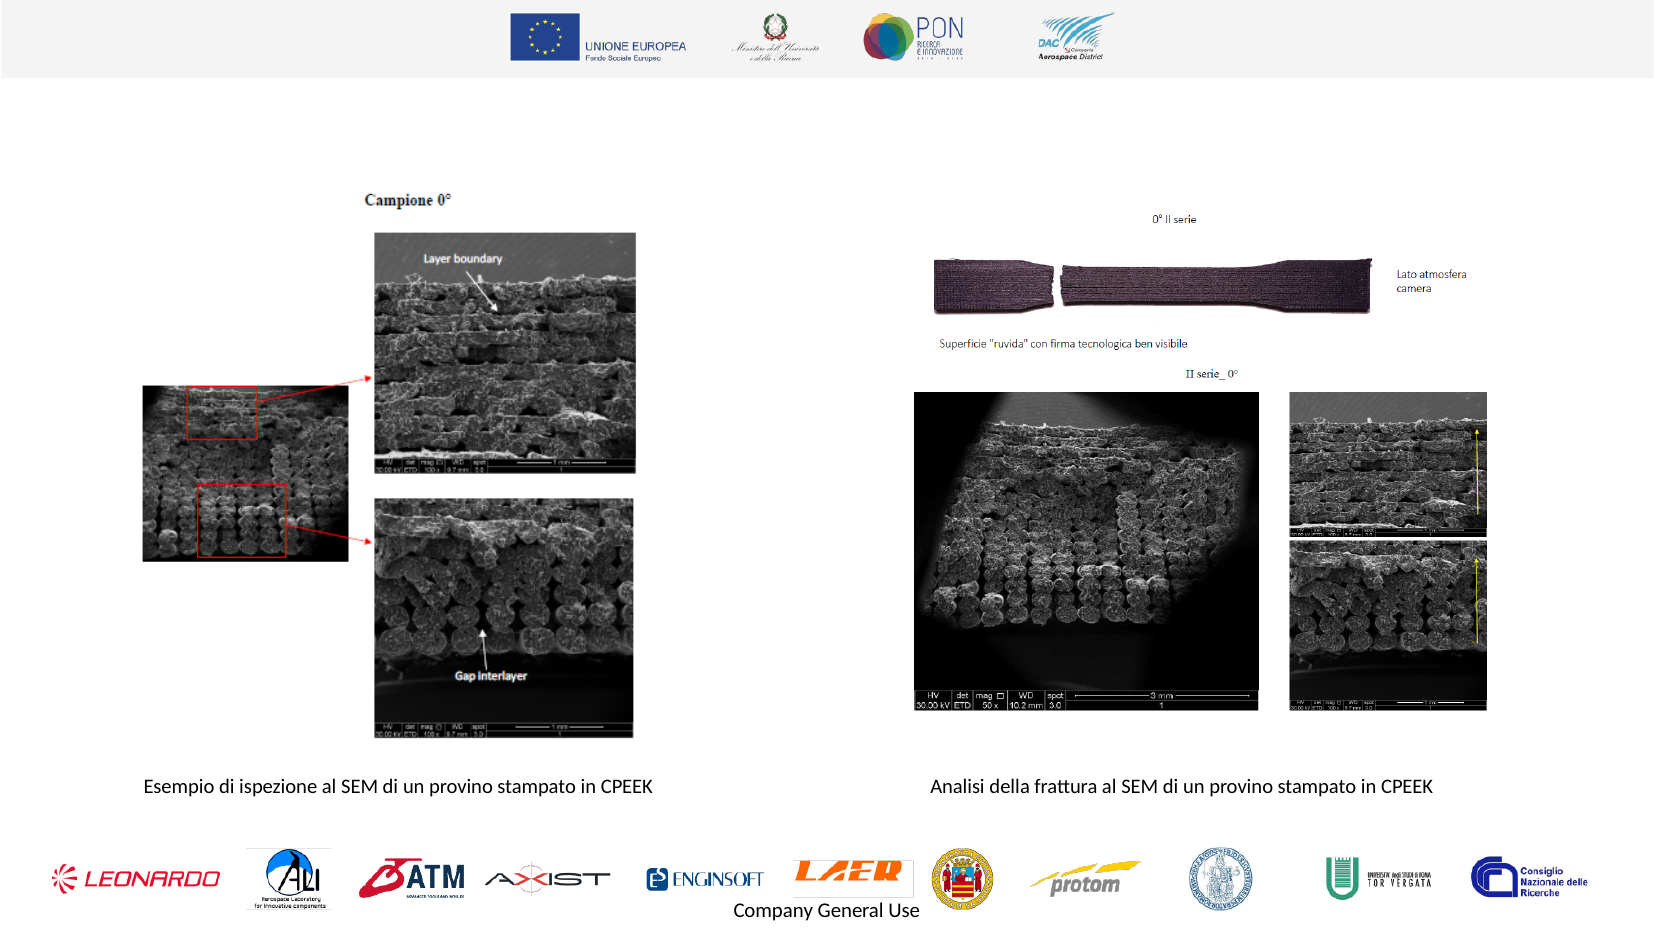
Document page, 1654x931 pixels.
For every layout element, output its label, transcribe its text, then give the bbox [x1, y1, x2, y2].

picture [113, 181, 671, 768]
picture [1, 0, 1654, 78]
picture [909, 367, 1498, 714]
text_box Esempio di ispezione al SEM di un provino stampato in CPEEK [128, 768, 669, 805]
picture [52, 836, 1592, 922]
picture [934, 201, 1473, 355]
text_box Analisi della frattura al SEM di un provino stampato in CPEEK [915, 765, 1450, 805]
